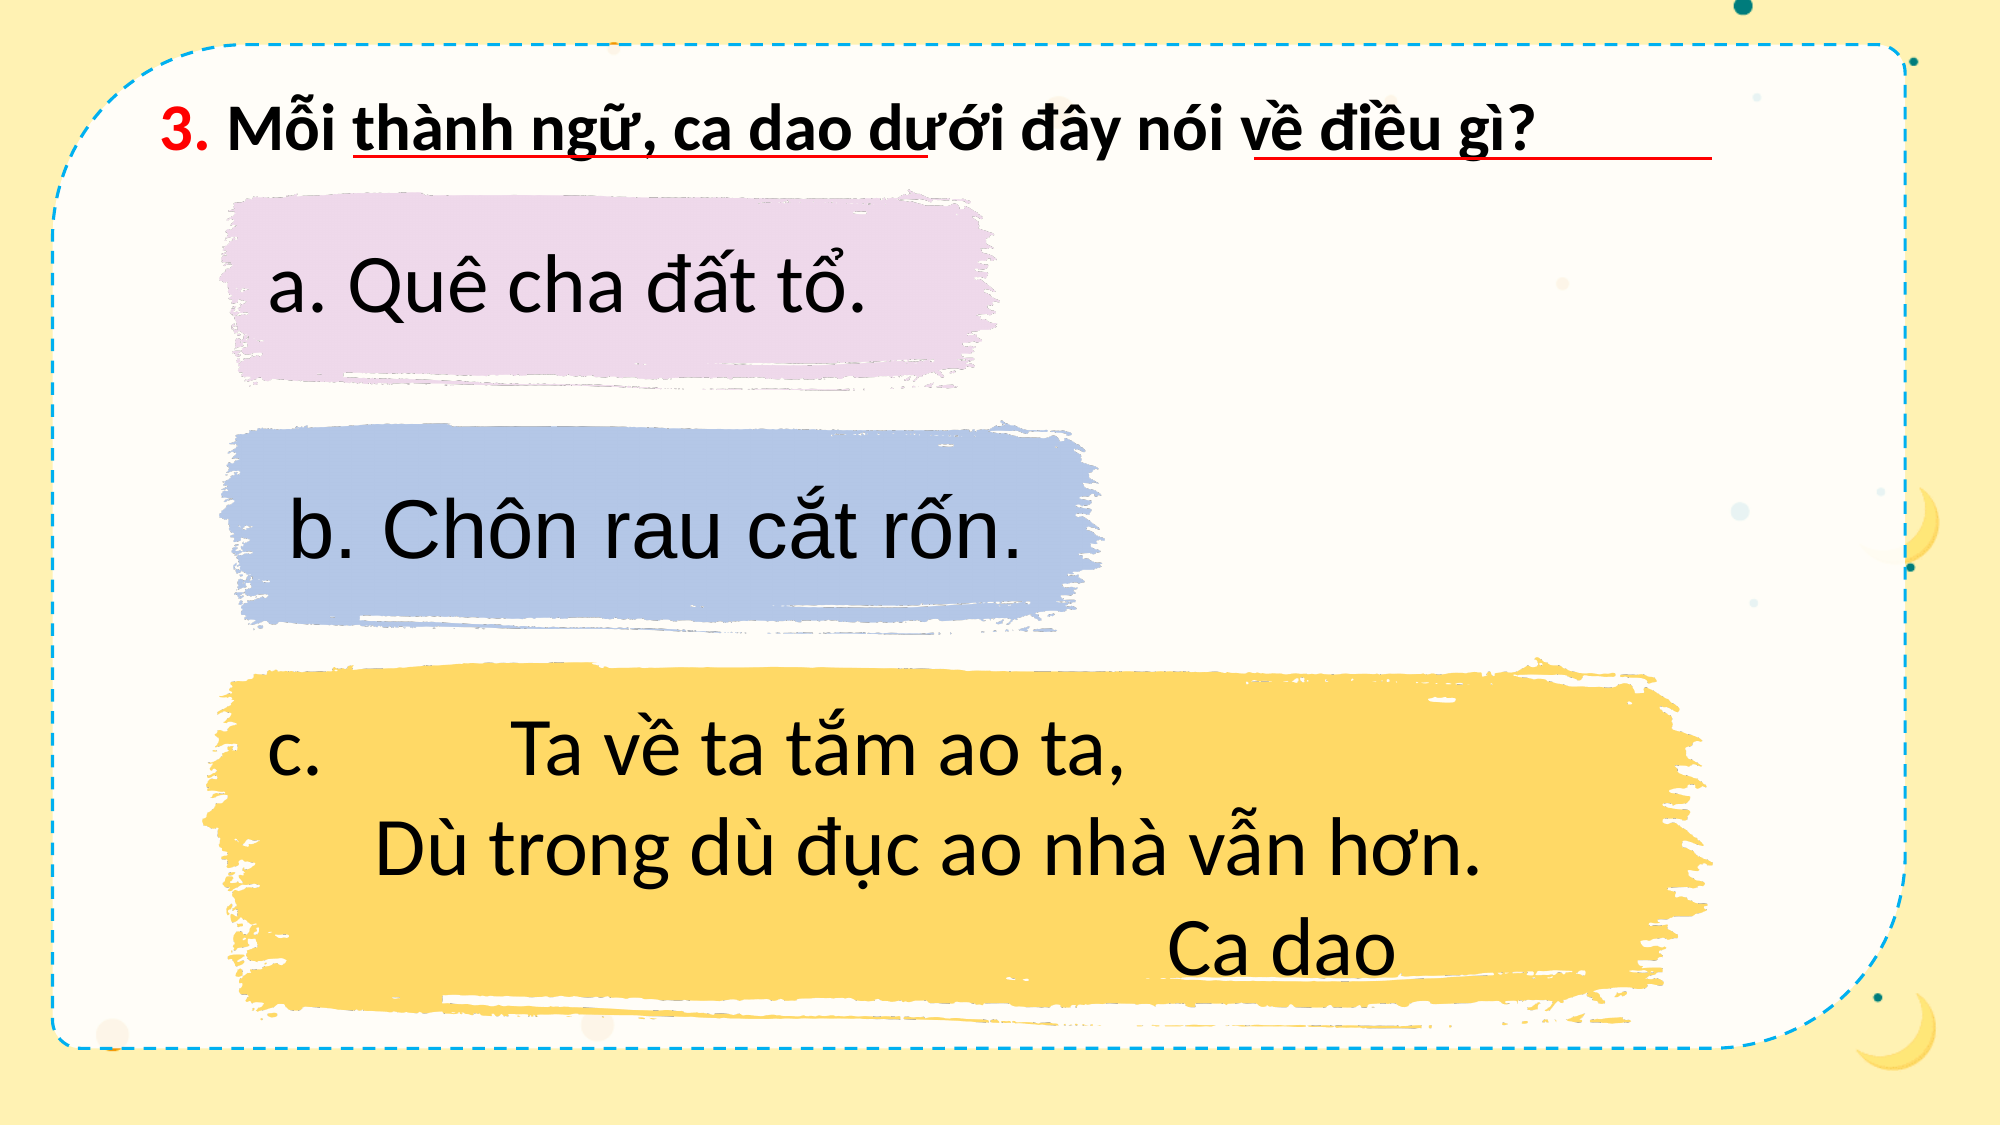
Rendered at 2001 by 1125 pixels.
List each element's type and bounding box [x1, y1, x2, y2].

text_box [219, 420, 1105, 635]
text_box [219, 189, 1001, 391]
text_box [202, 656, 1712, 1125]
picture [0, 0, 2000, 1125]
